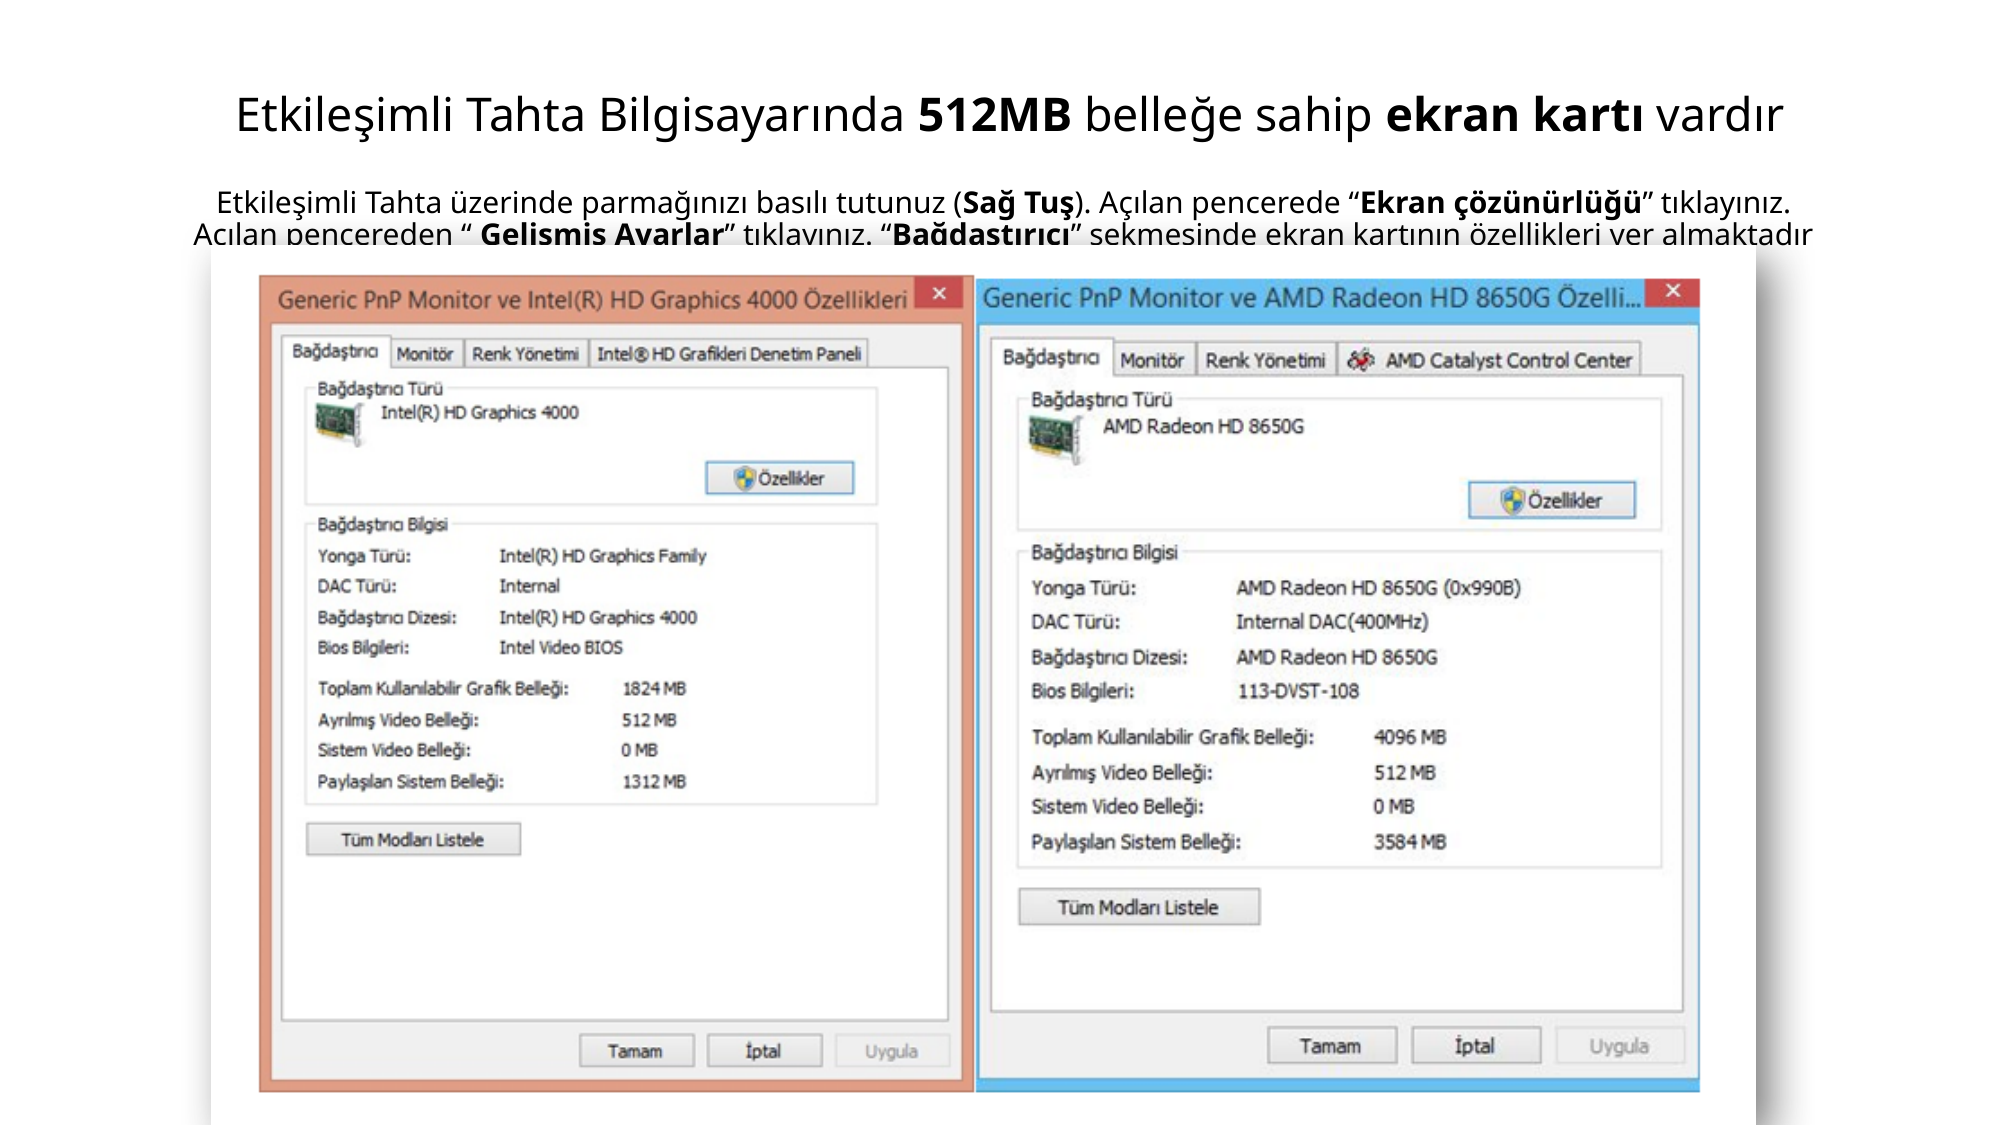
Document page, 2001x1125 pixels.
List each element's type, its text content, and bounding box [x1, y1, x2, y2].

title Etkileşimli Tahta Bilgisayarında 512MB belleğe sahip ekran kartı vardır Etkileşimli Tahta üzerinde parmağınızı basılı tutunuz (Sağ Tuş). Açılan pencerede “Ekran çözünürlüğü” tıklayınız. Açılan pencereden “ Gelişmiş Ayarlar” tıklayınız. “Bağdaştırıcı” sekmesinde ekran kartının özellikleri yer almaktadır [174, 52, 1834, 260]
picture [211, 245, 1756, 1125]
